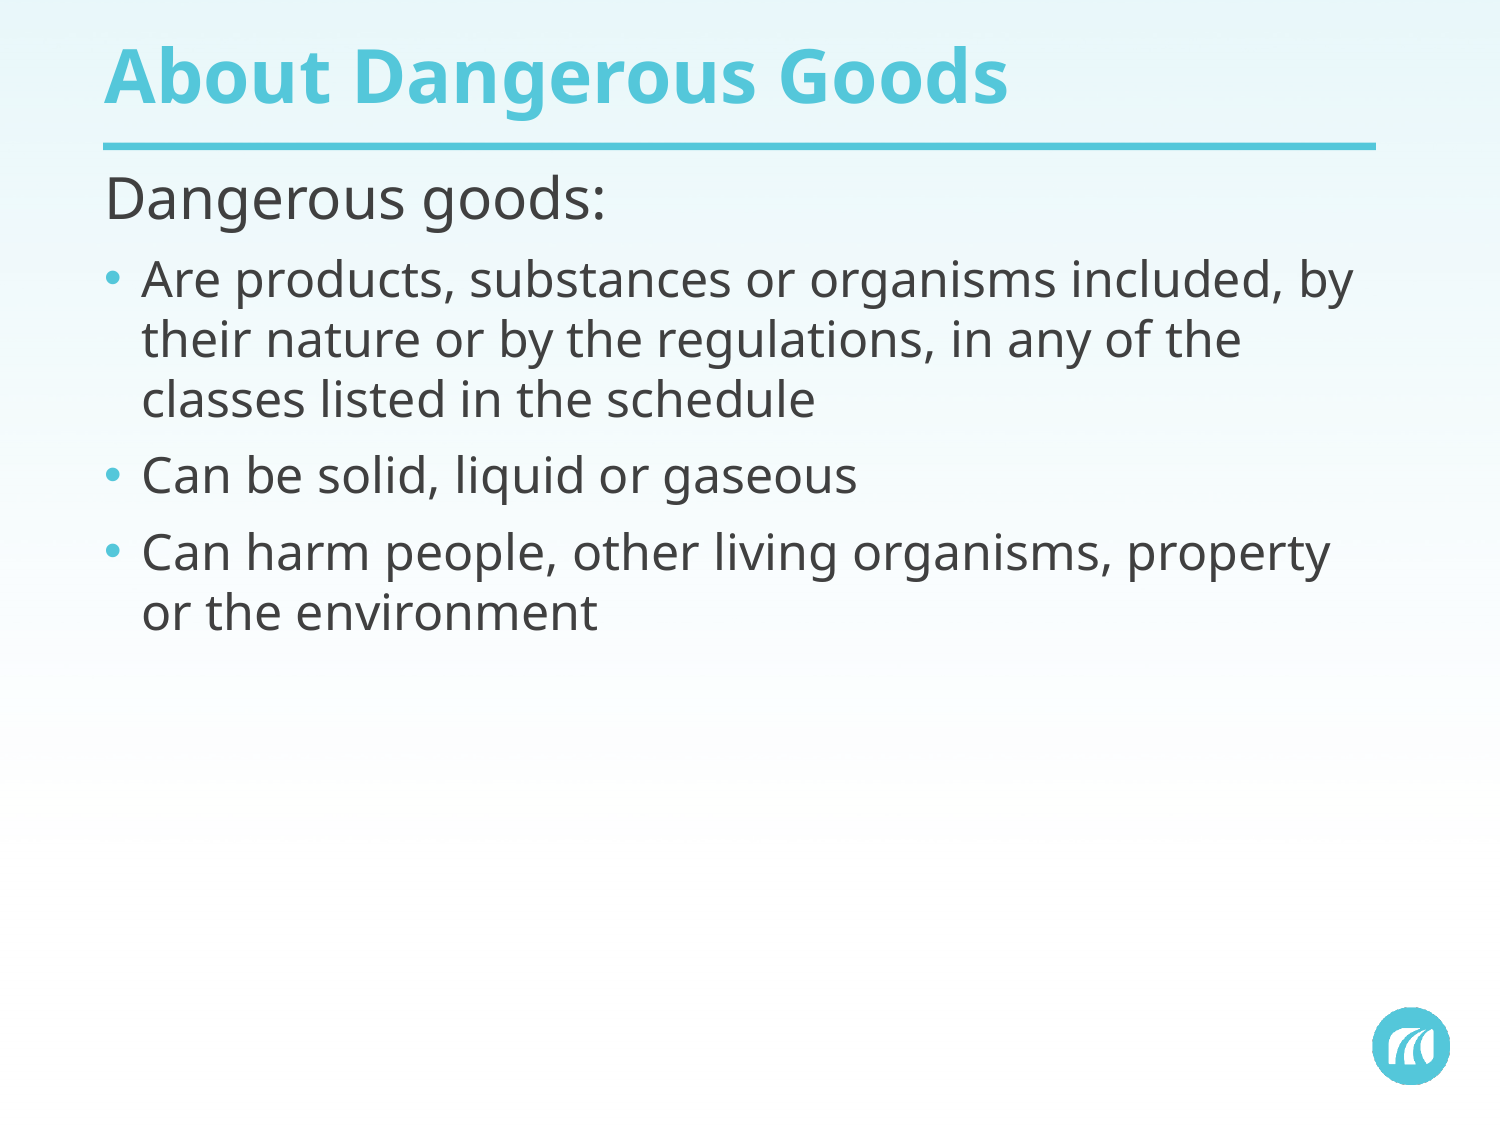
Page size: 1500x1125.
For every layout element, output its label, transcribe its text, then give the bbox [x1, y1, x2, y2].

picture [1370, 1005, 1452, 1087]
title About Dangerous Goods [89, 4, 1384, 153]
list Dangerous goods: Are products, substances or organisms included, by their nature or by the regulations, in any of the classes listed in the schedule Can be solid, liquid or gaseous Can harm people, other living organisms, property or the environment [89, 153, 1384, 935]
